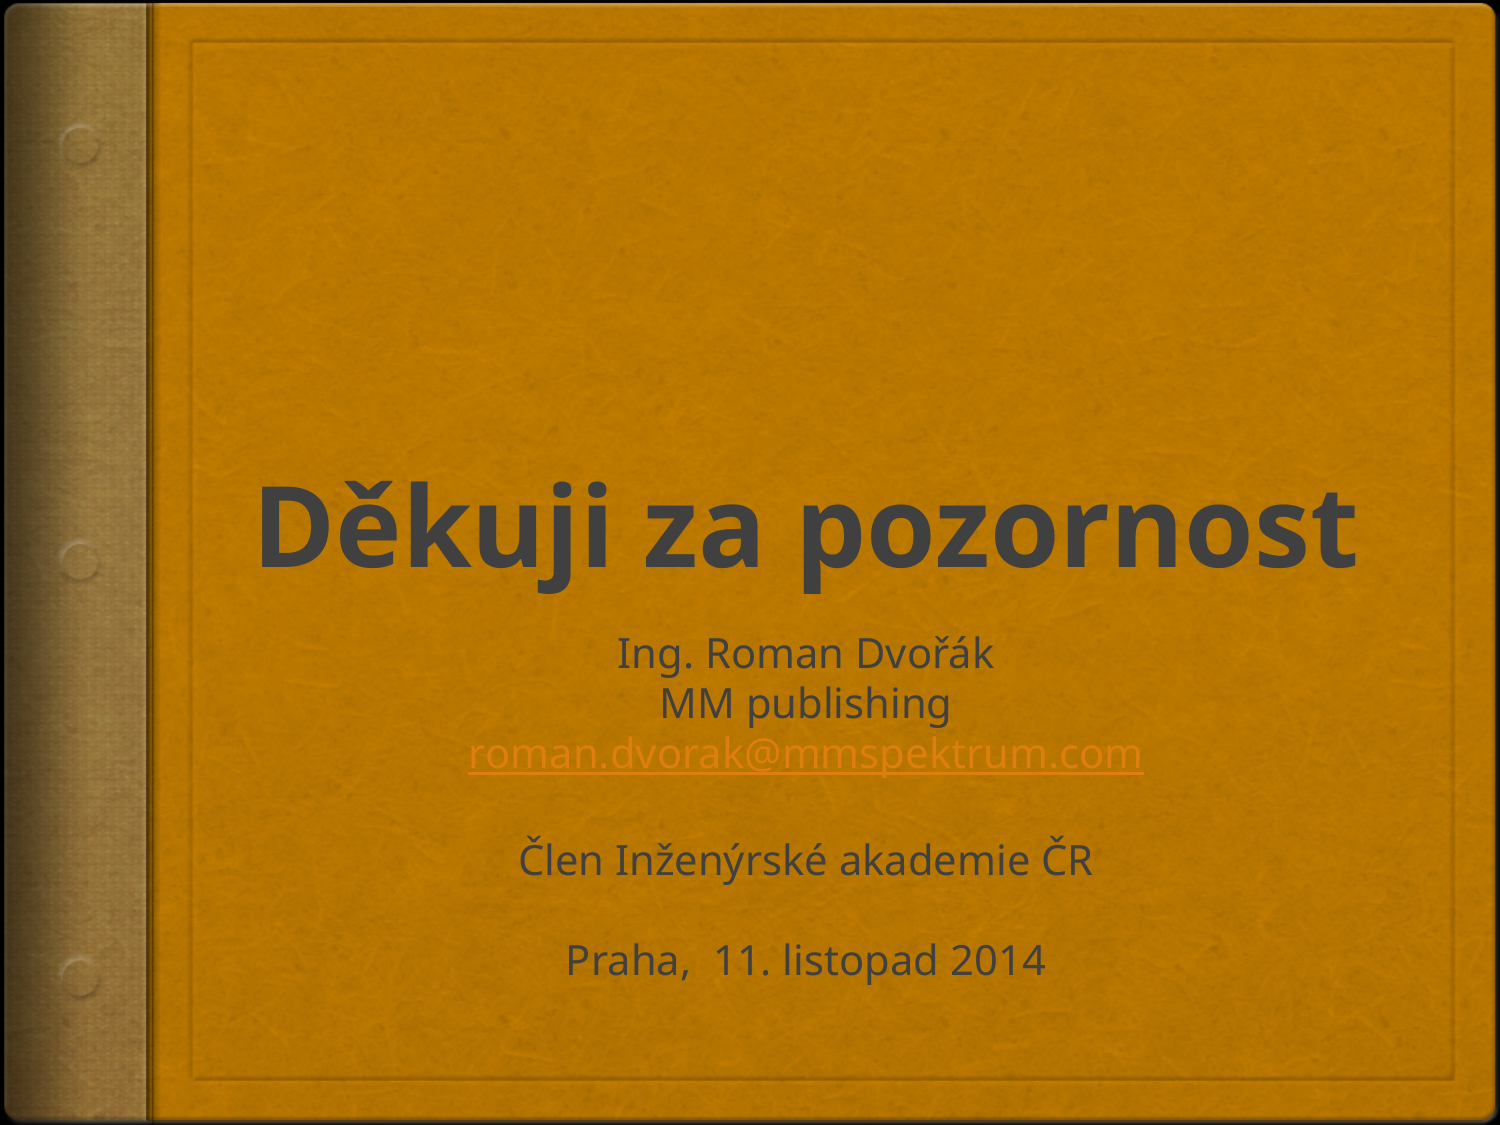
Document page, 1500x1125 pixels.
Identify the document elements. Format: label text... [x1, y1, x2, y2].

title Děkuji za pozornost [225, 294, 1388, 569]
picture [0, 0, 1500, 1125]
subtitle Ing. Roman Dvořák MM publishing roman.dvorak@mmspektrum.com Člen Inženýrské akademie ČR Praha, 11. listopad 2014 [225, 569, 1388, 1125]
